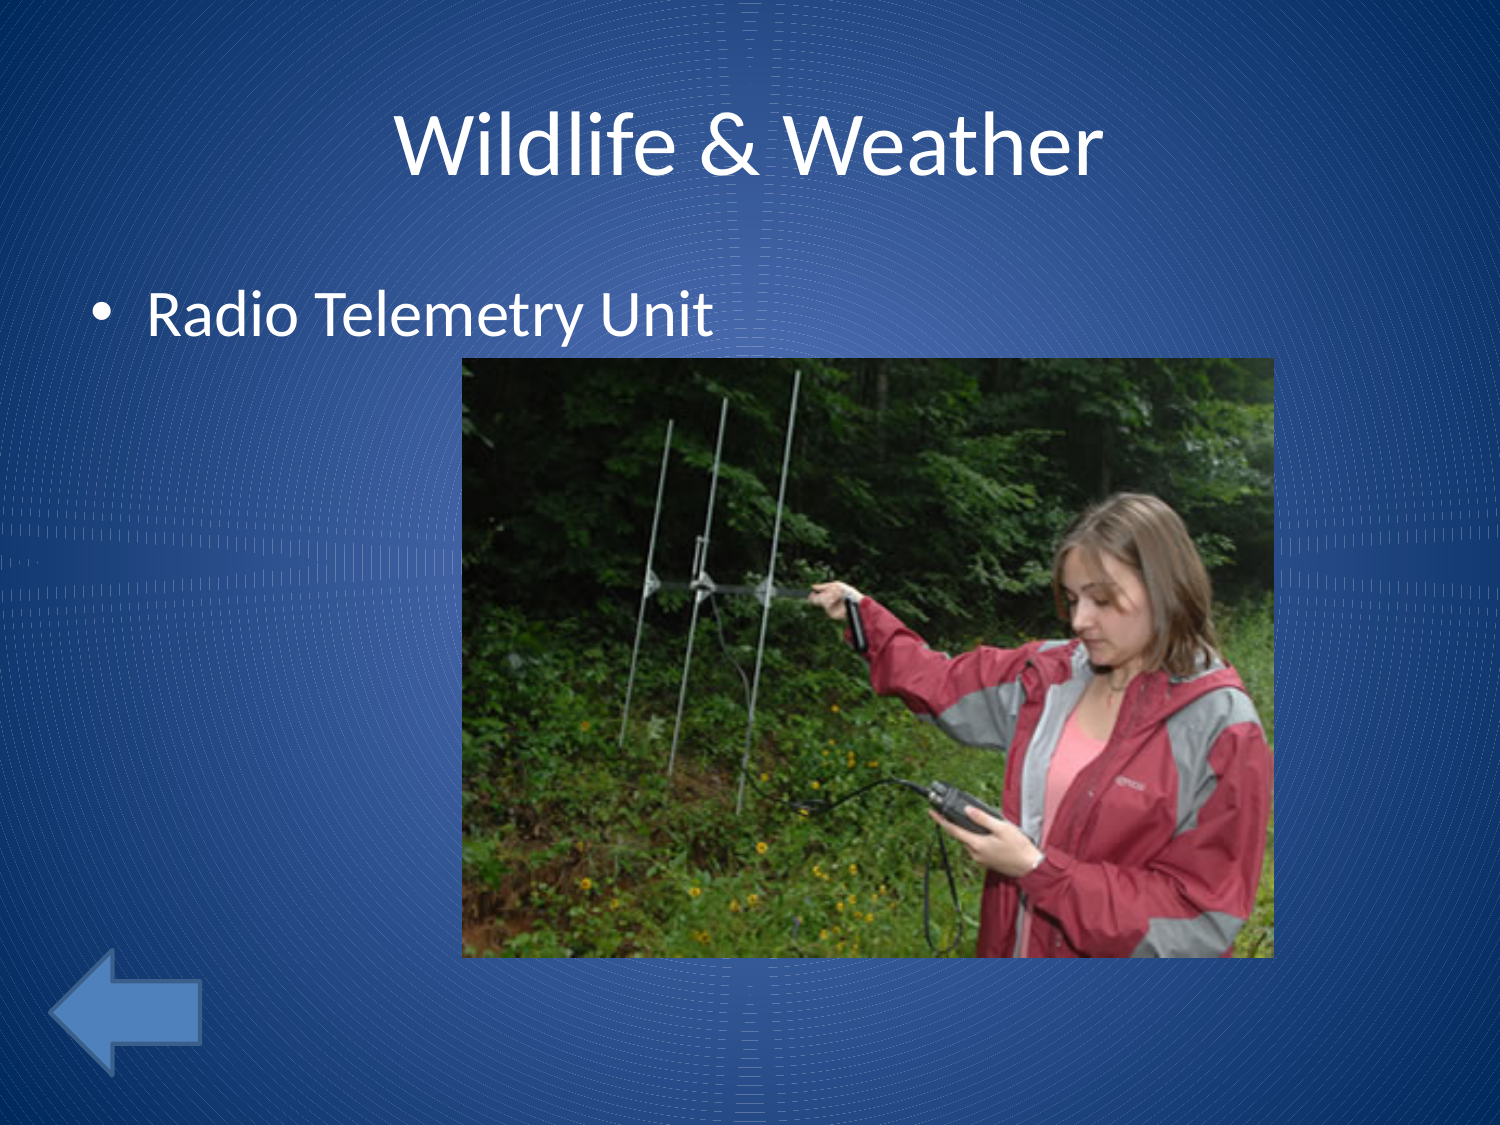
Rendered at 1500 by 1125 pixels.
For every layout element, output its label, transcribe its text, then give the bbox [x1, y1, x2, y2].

picture [462, 358, 1274, 959]
title Wildlife & Weather [75, 45, 1425, 233]
text_box [47, 948, 203, 1077]
list Radio Telemetry Unit [75, 262, 1425, 1005]
